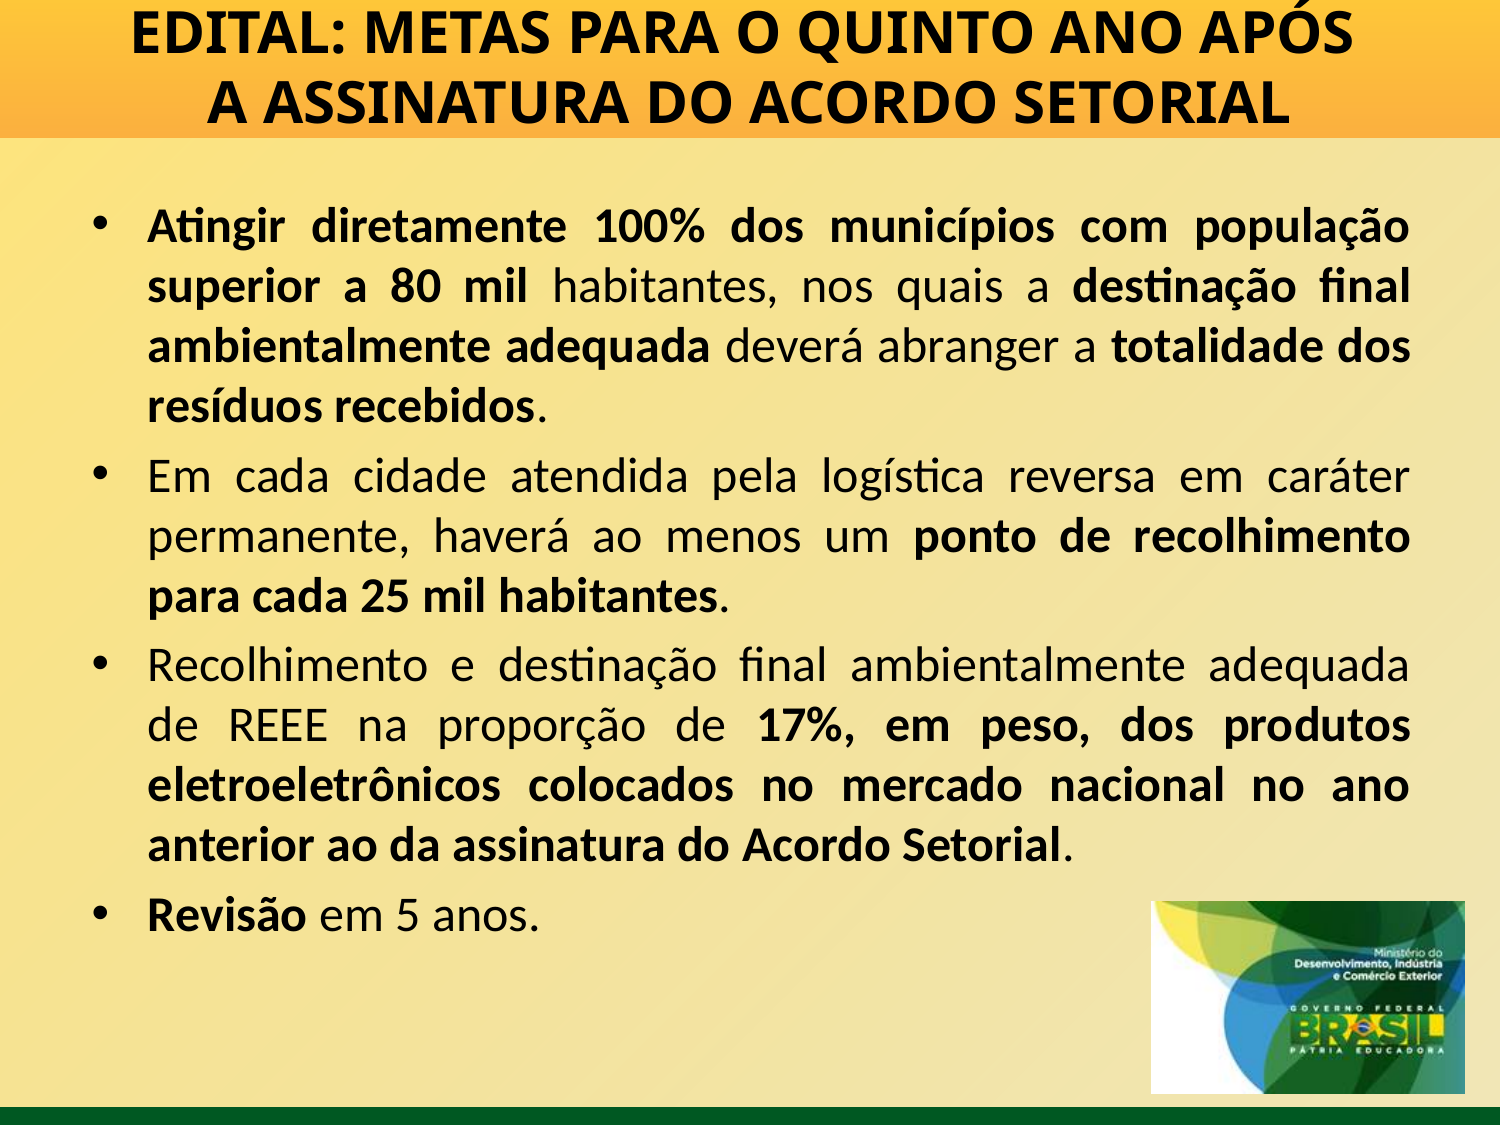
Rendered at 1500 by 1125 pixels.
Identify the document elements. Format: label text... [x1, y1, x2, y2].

picture [1151, 901, 1465, 1094]
list Atingir diretamente 100% dos municípios com população superior a 80 mil habitantes, nos quais a destinação final ambientalmente adequada deverá abranger a totalidade dos resíduos recebidos. Em cada cidade atendida pela logística reversa em caráter permanente, haverá ao menos um ponto de recolhimento para cada 25 mil habitantes. Recolhimento e destinação final ambientalmente adequada de REEE na proporção de 17%, em peso, dos produtos eletroeletrônicos colocados no mercado nacional no ano anterior ao da assinatura do Acordo Setorial. Revisão em 5 anos. [76, 184, 1427, 927]
title EDITAL: METAS PARA O QUINTO ANO APÓS A ASSINATURA DO ACORDO SETORIAL [0, 0, 1500, 160]
